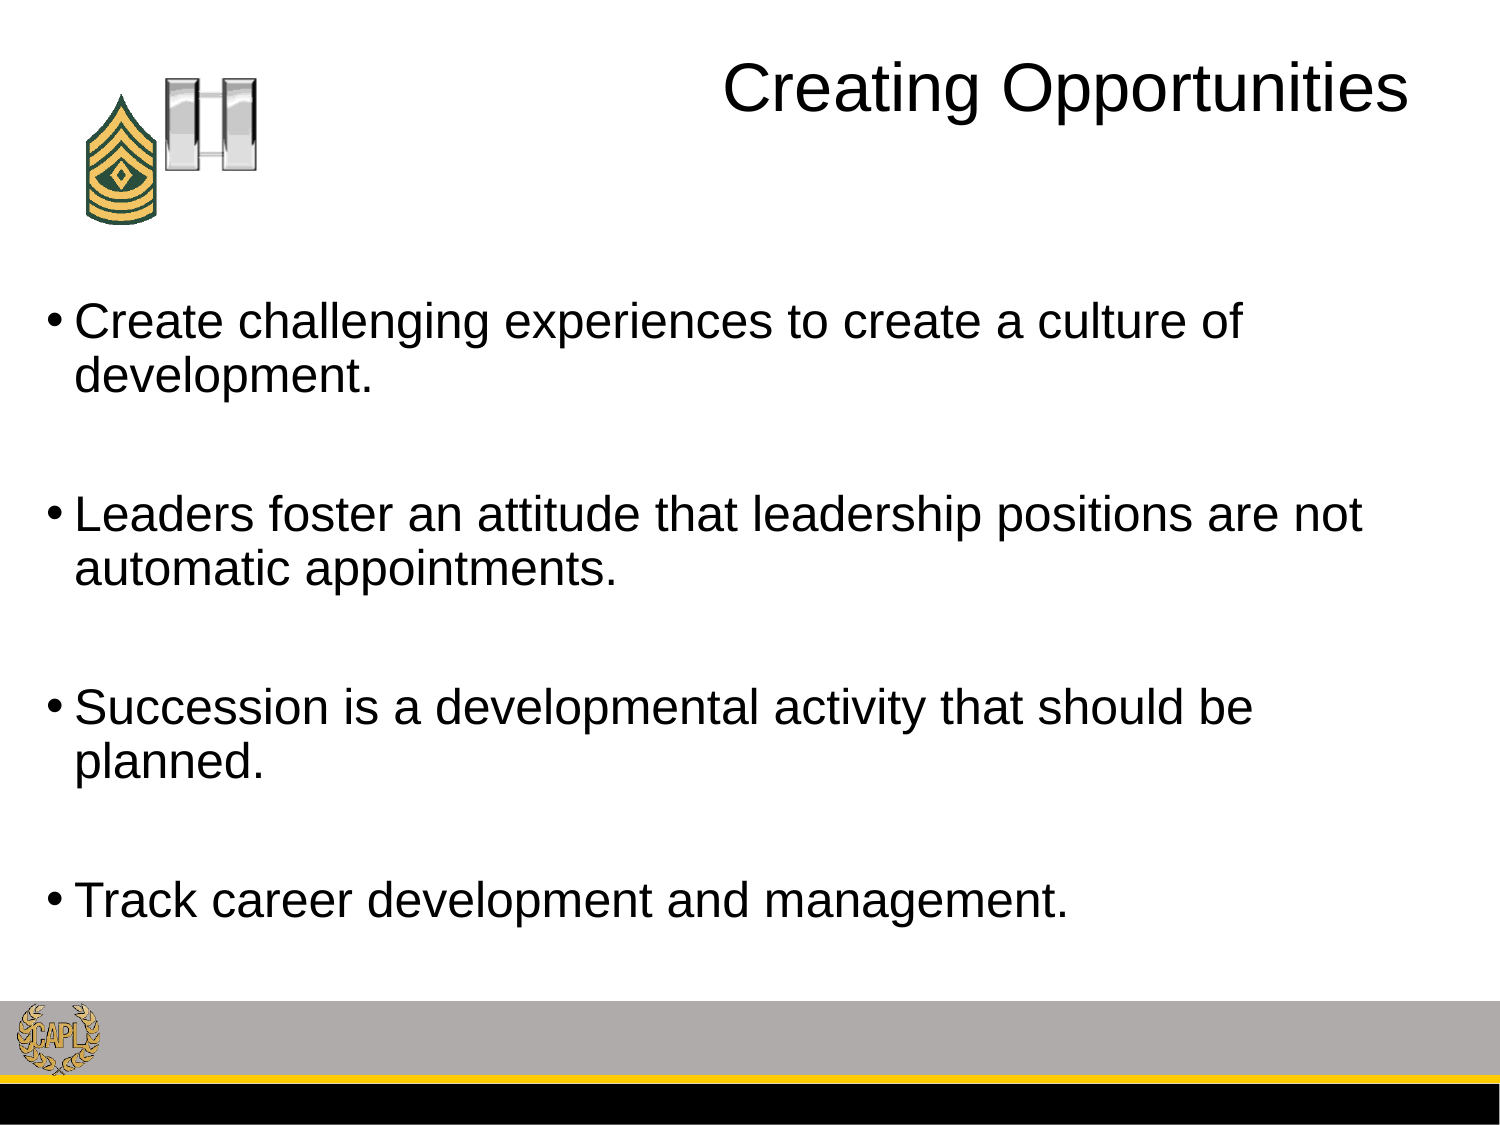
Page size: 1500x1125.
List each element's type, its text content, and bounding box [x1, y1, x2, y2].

picture [17, 1003, 100, 1076]
title Creating Opportunities [75, 45, 1425, 233]
list Create challenging experiences to create a culture of development. Leaders foster an attitude that leadership positions are not automatic appointments. Succession is a developmental activity that should be planned. Track career development and management. [31, 287, 1469, 1030]
